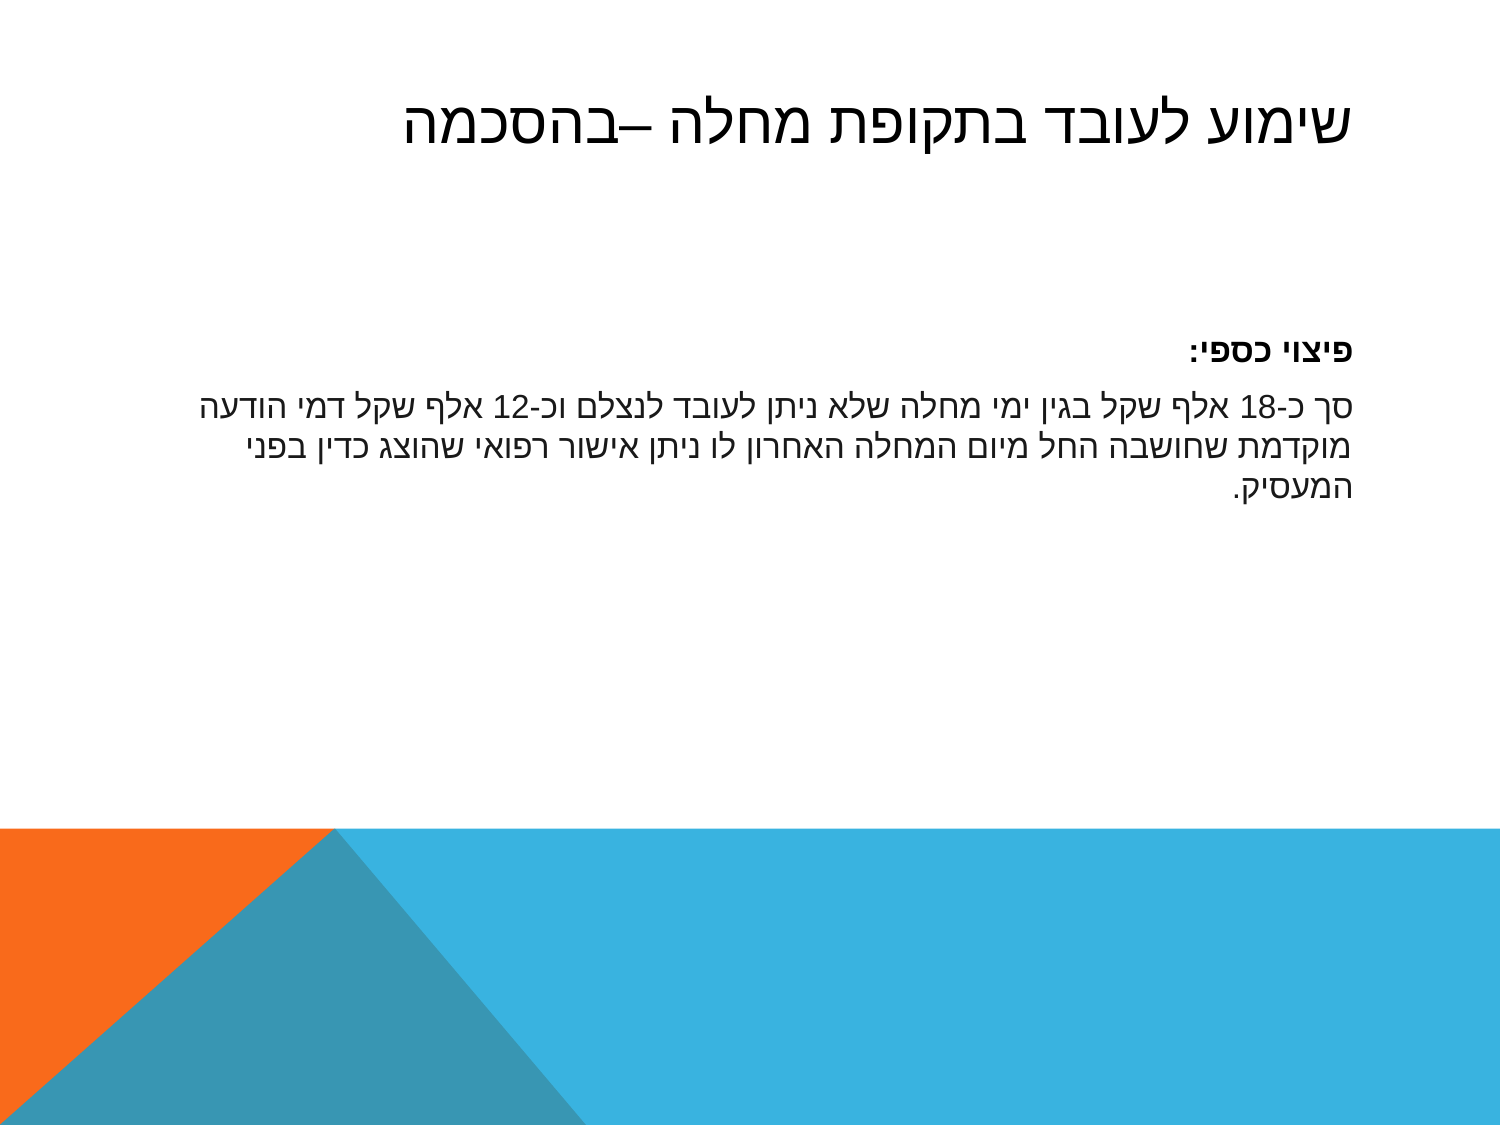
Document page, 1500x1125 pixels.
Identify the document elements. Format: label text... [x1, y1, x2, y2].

list פיצוי כספי: סך כ-18 אלף שקל בגין ימי מחלה שלא ניתן לעובד לנצלם וכ-12 אלף שקל דמי הודעה מוקדמת שחושבה החל מיום המחלה האחרון לו ניתן אישור רפואי שהוצג כדין בפני המעסיק. [134, 208, 1369, 768]
title שימוע לעובד בתקופת מחלה –בהסכמה [134, 59, 1369, 181]
